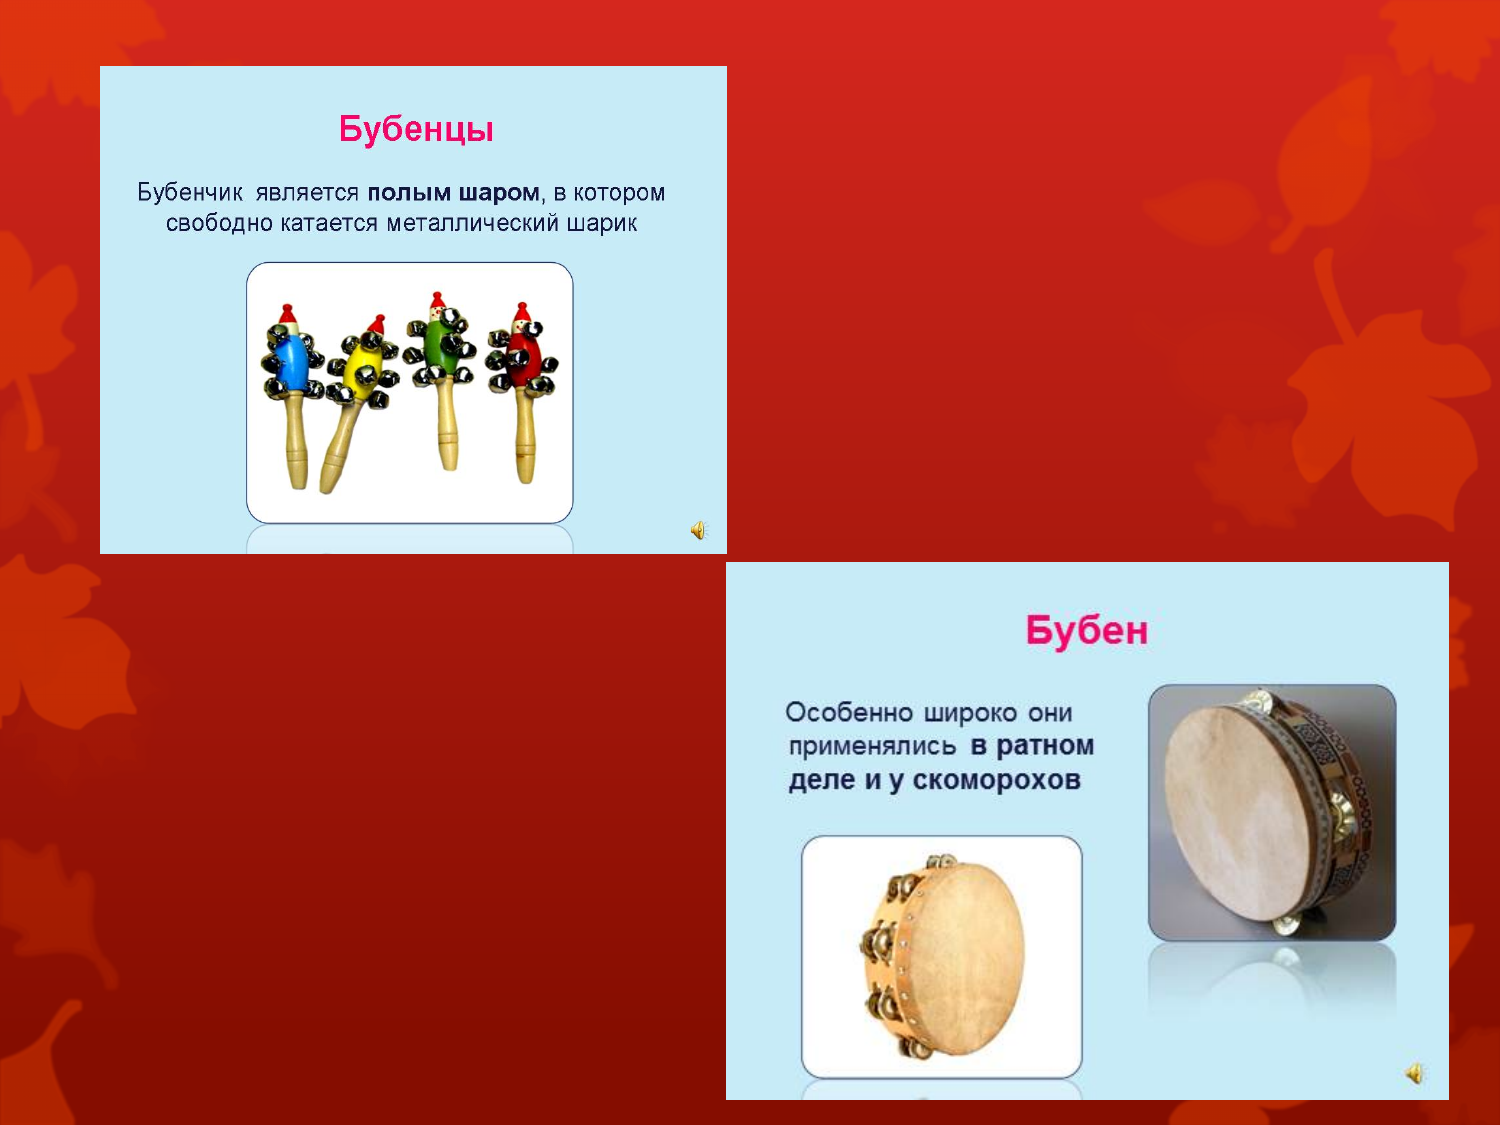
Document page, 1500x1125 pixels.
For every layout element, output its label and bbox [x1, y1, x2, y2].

picture [725, 561, 1450, 1101]
list [99, 65, 727, 555]
